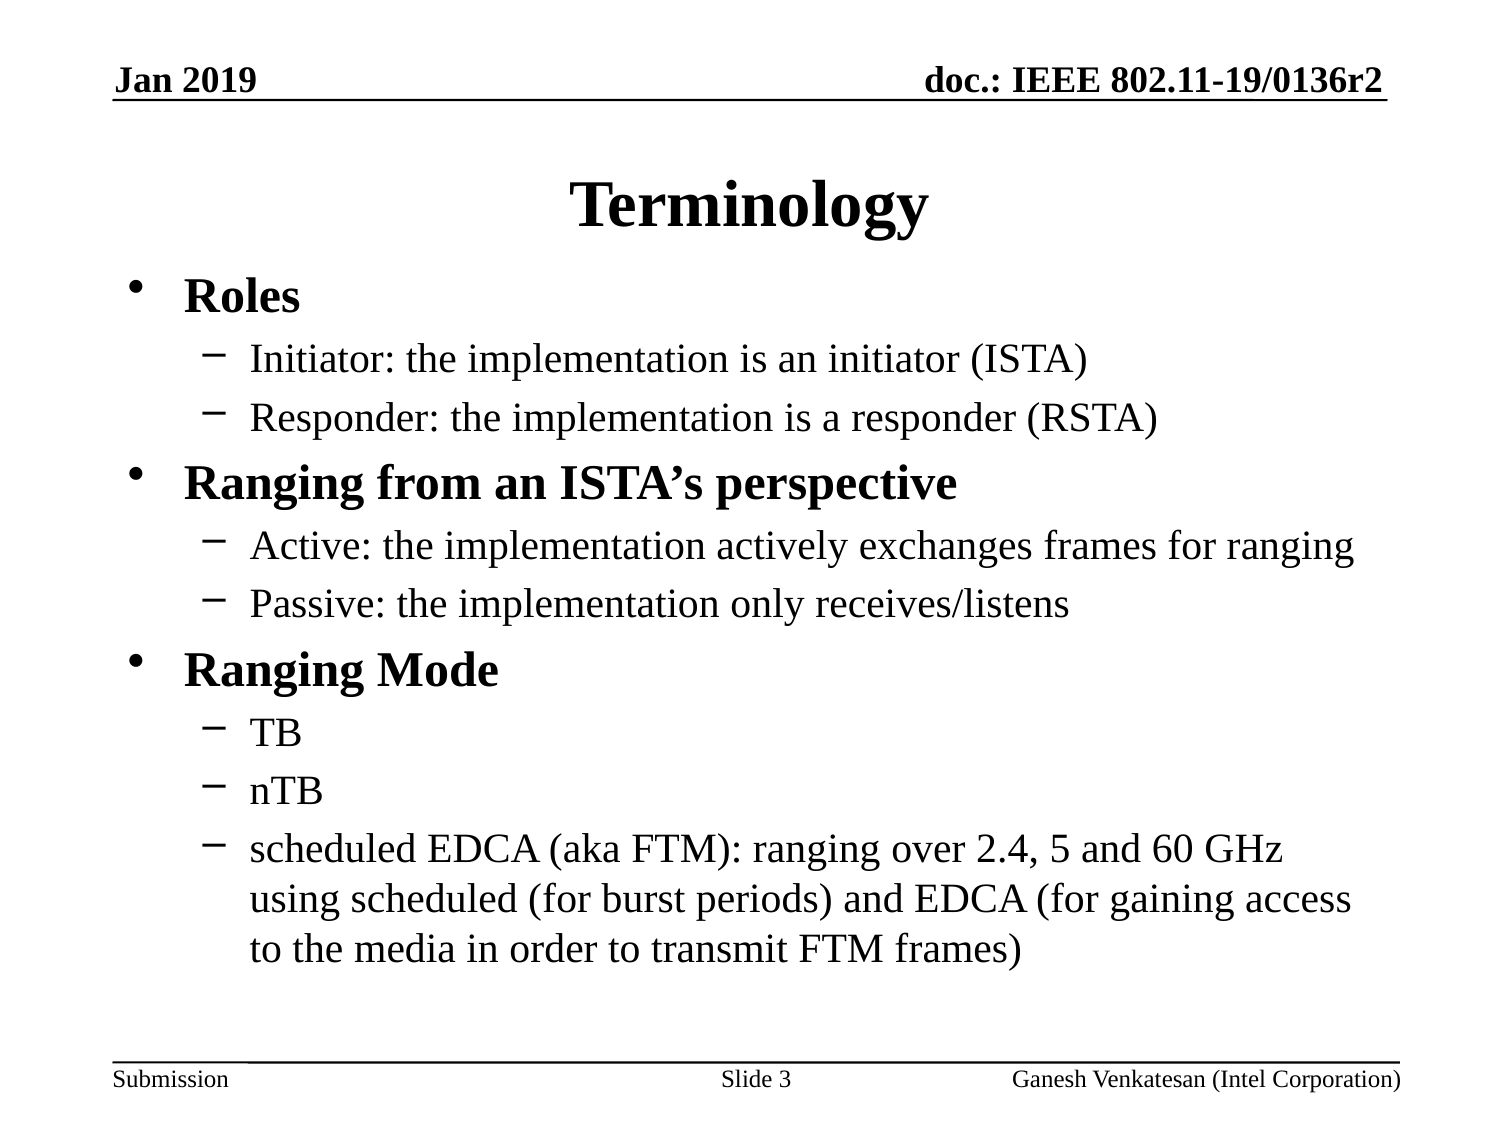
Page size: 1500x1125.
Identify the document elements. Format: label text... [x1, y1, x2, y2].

footer Ganesh Venkatesan (Intel Corporation) [1006, 1061, 1402, 1093]
slide_number Slide 3 [712, 1061, 800, 1093]
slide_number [114, 54, 259, 101]
title Terminology [112, 112, 1388, 255]
list Roles Initiator: the implementation is an initiator (ISTA) Responder: the implementation is a responder (RSTA) Ranging from an ISTA’s perspective Active: the implementation actively exchanges frames for ranging Passive: the implementation only receives/listens Ranging Mode TB nTB scheduled EDCA (aka FTM): ranging over 2.4, 5 and 60 GHz using scheduled (for burst periods) and EDCA (for gaining access to the media in order to transmit FTM frames) [112, 255, 1388, 1001]
